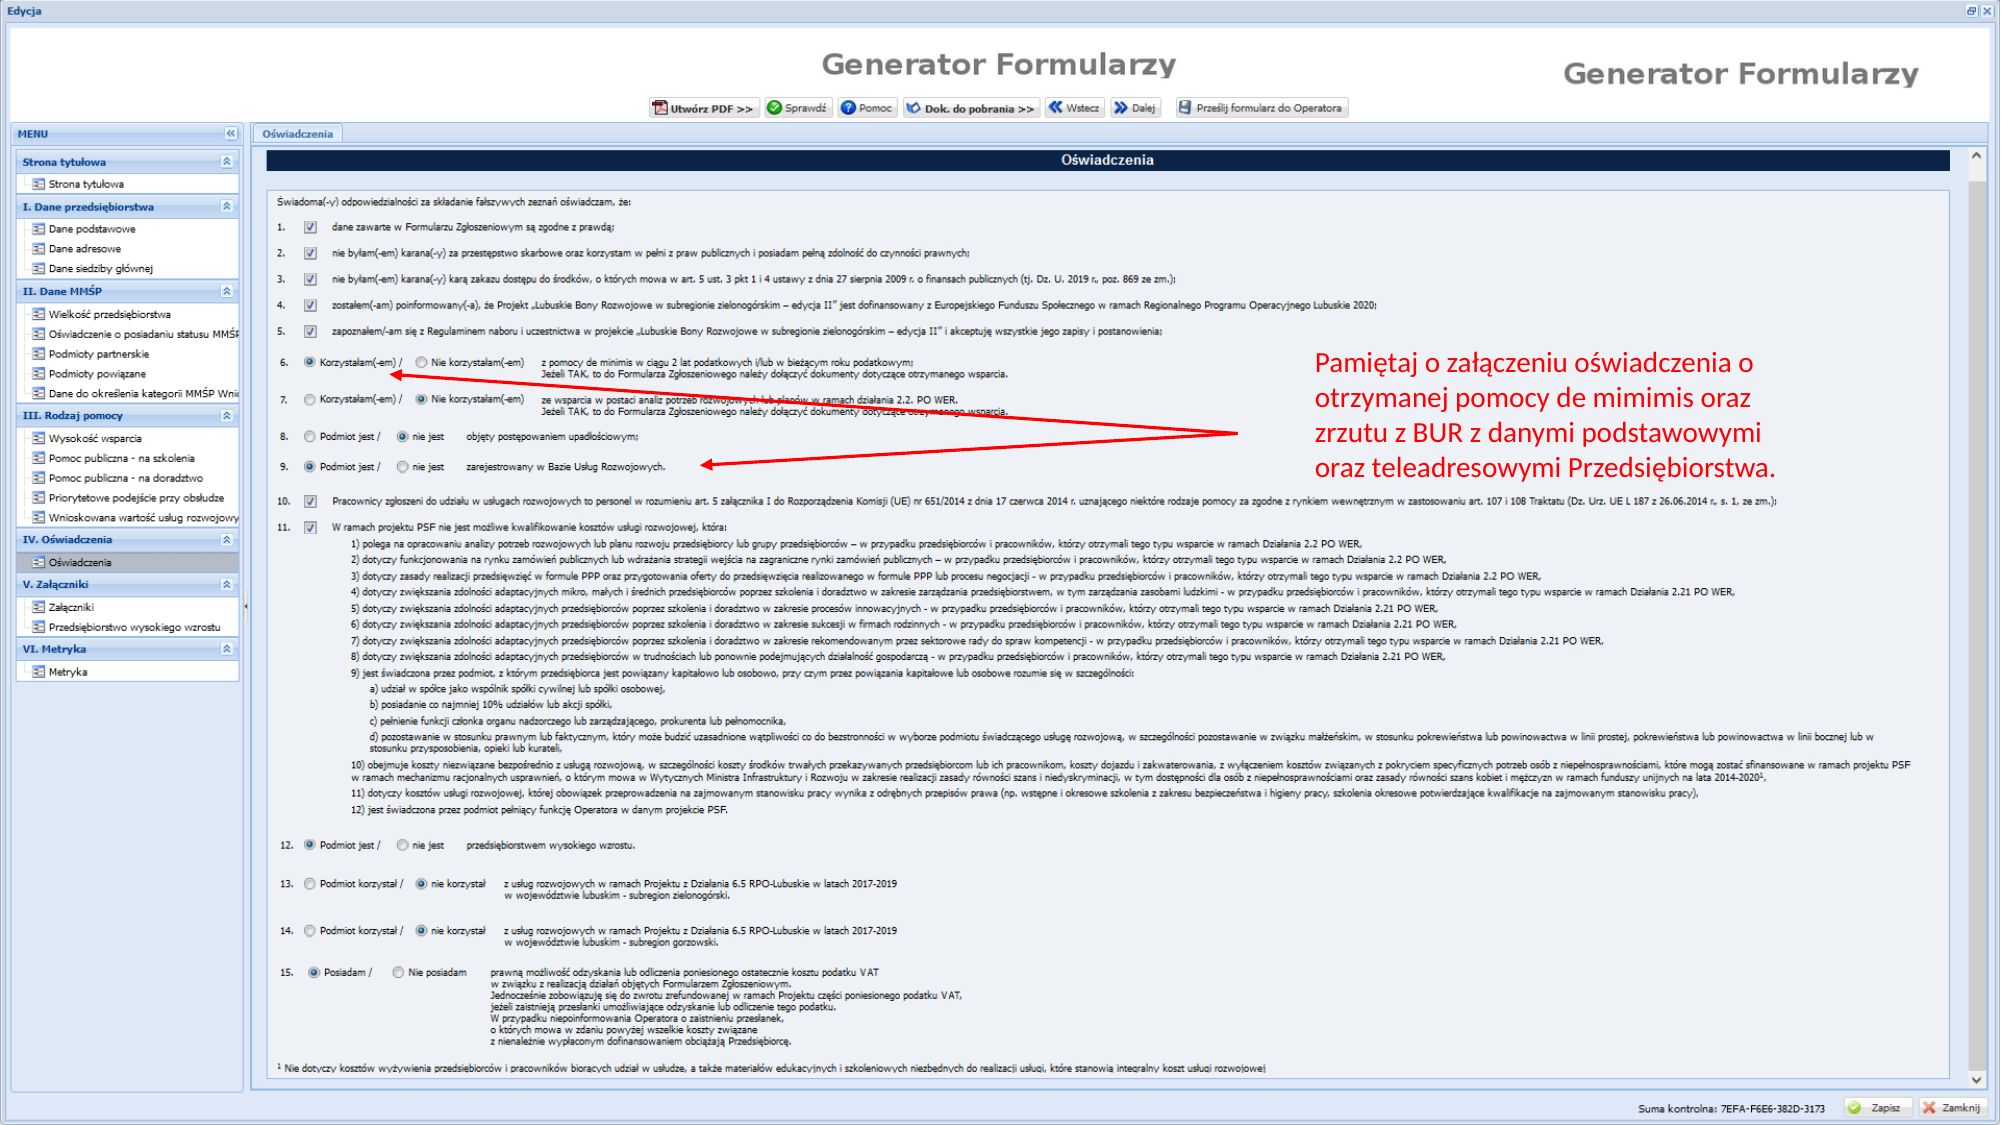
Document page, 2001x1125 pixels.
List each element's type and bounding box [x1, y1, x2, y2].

text_box [699, 433, 1238, 466]
text_box [389, 374, 1238, 434]
picture [0, 0, 2000, 1125]
